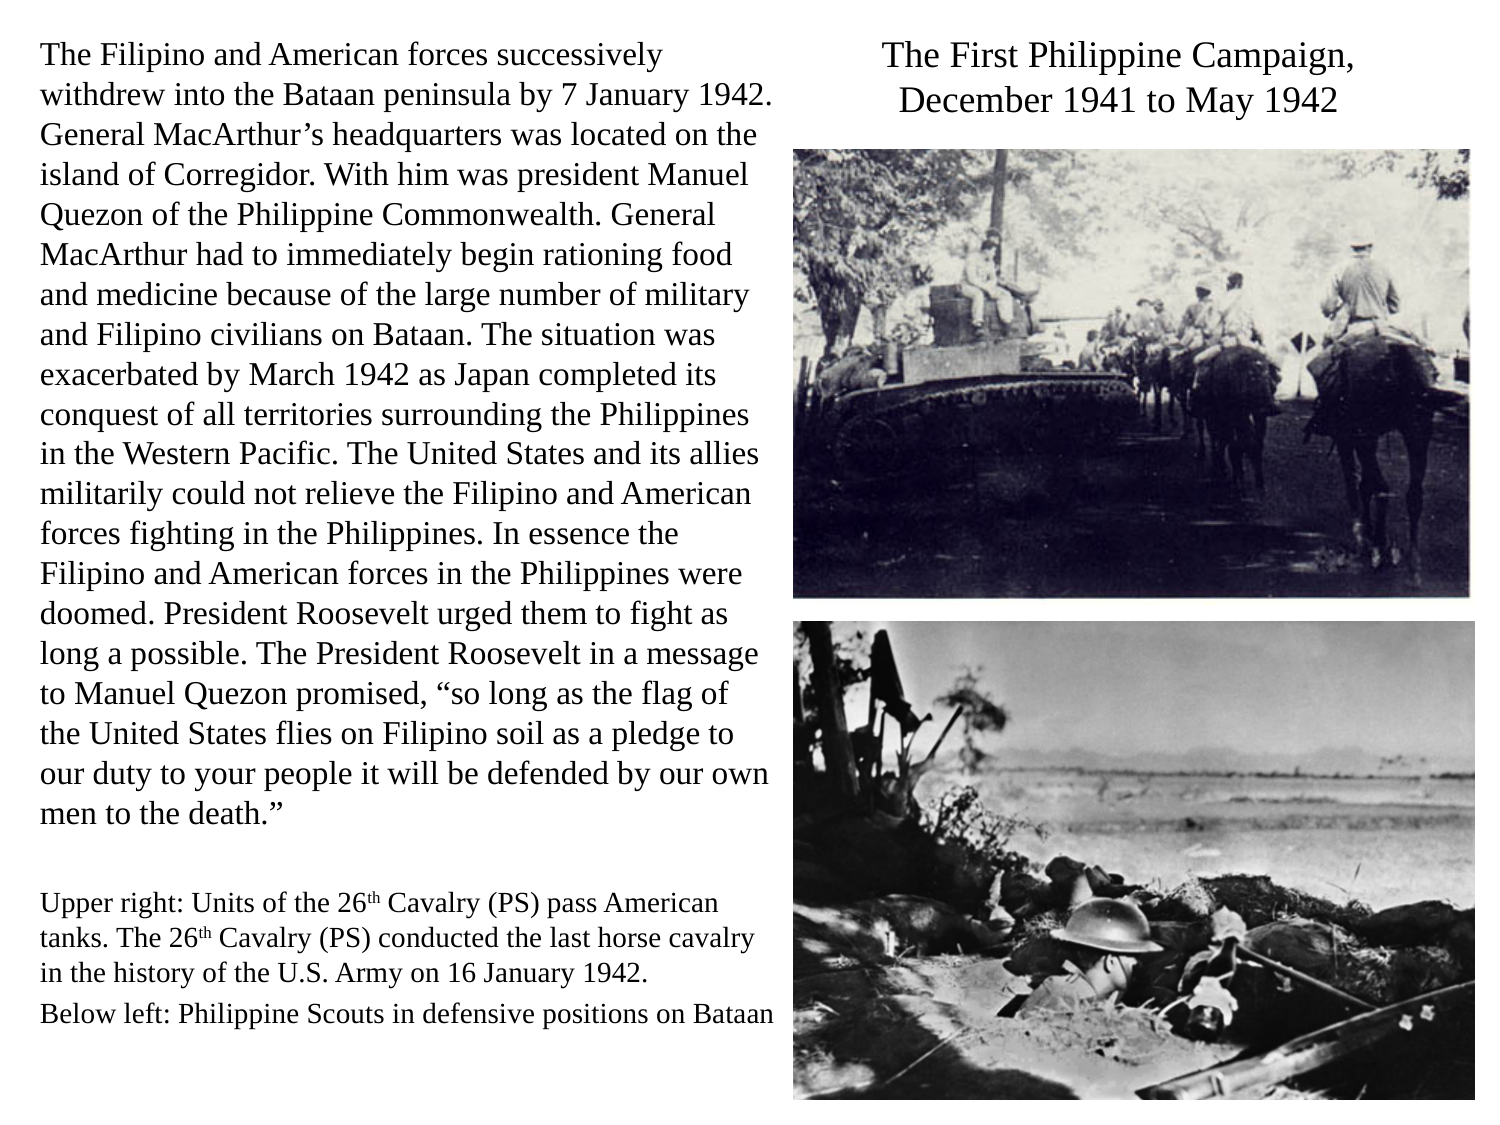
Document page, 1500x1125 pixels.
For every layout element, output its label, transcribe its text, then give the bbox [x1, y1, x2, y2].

list The Filipino and American forces successively withdrew into the Bataan peninsula by 7 January 1942. General MacArthur’s headquarters was located on the island of Corregidor. With him was president Manuel Quezon of the Philippine Commonwealth. General MacArthur had to immediately begin rationing food and medicine because of the large number of military and Filipino civilians on Bataan. The situation was exacerbated by March 1942 as Japan completed its conquest of all territories surrounding the Philippines in the Western Pacific. The United States and its allies militarily could not relieve the Filipino and American forces fighting in the Philippines. In essence the Filipino and American forces in the Philippines were doomed. President Roosevelt urged them to fight as long a possible. The President Roosevelt in a message to Manuel Quezon promised, “so long as the flag of the United States flies on Filipino soil as a pledge to our duty to your people it will be defended by our own men to the death.” Upper right: Units of the 26th Cavalry (PS) pass American tanks. The 26th Cavalry (PS) conducted the last horse cavalry in the history of the U.S. Army on 16 January 1942. Below left: Philippine Scouts in defensive positions on Bataan [24, 24, 794, 1113]
picture [793, 149, 1476, 605]
picture [793, 621, 1476, 1101]
title The First Philippine Campaign, December 1941 to May 1942 [799, 24, 1438, 126]
